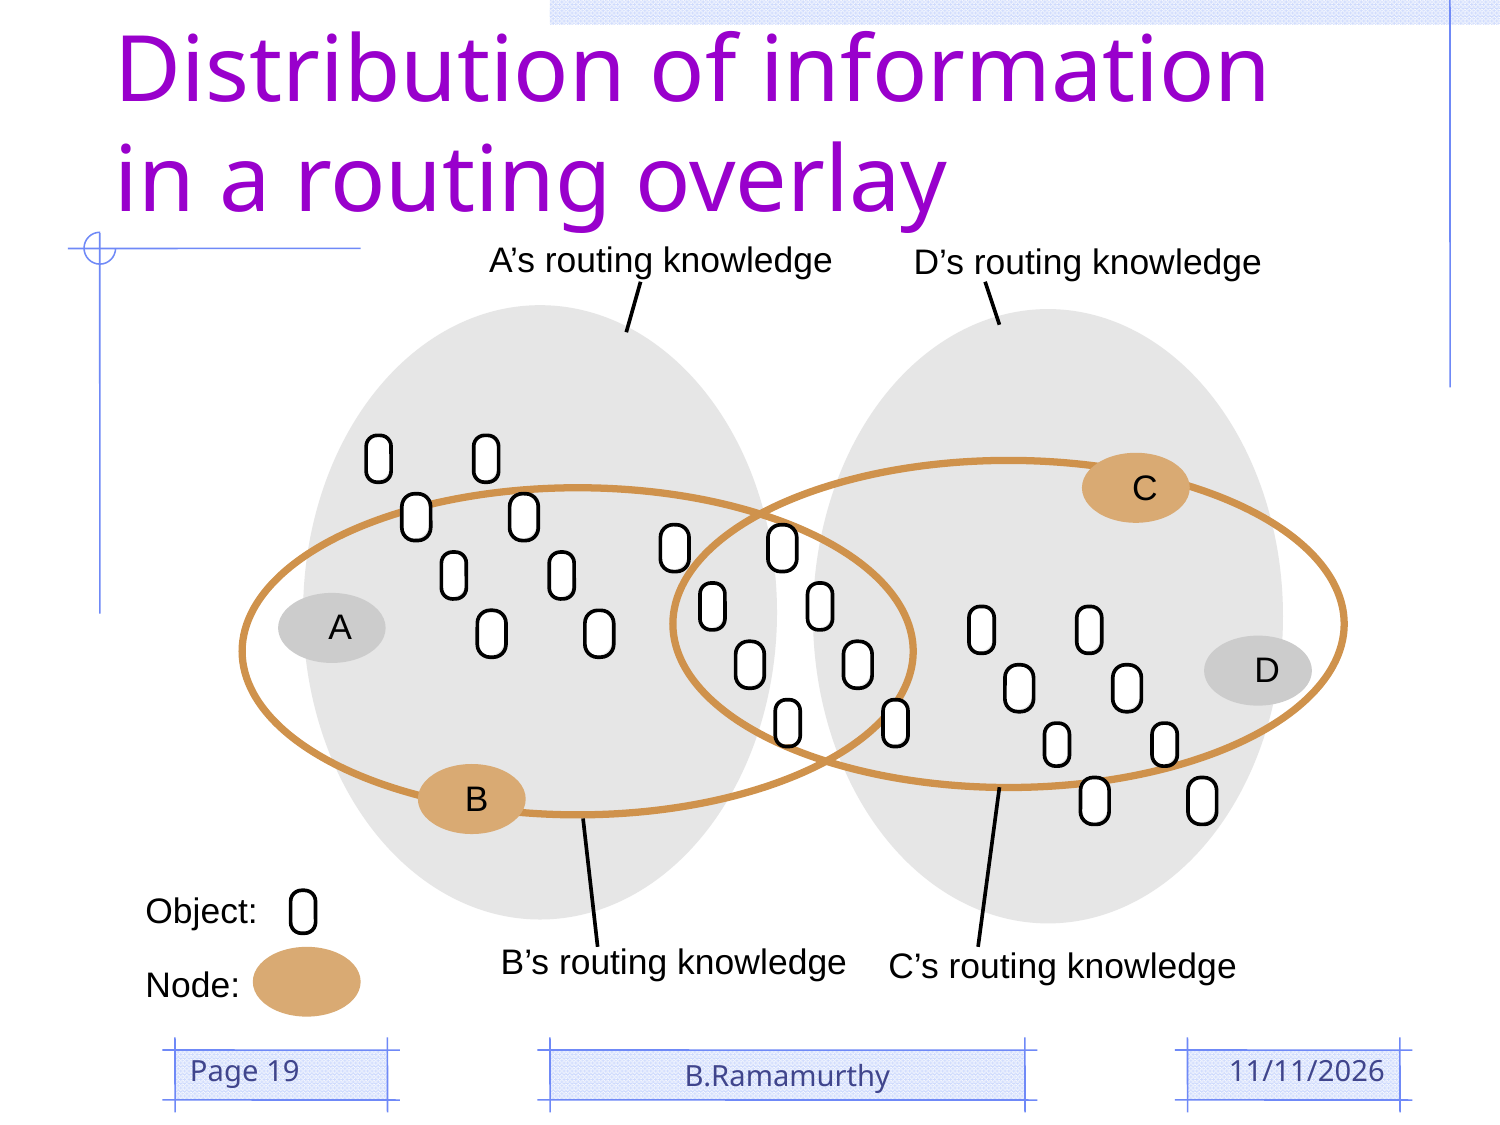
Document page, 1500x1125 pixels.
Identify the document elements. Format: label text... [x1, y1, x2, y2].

text_box [584, 610, 614, 658]
text_box [847, 732, 1262, 920]
text_box [672, 460, 1345, 788]
text_box [477, 610, 506, 658]
text_box [401, 493, 431, 541]
text_box [279, 594, 384, 662]
text_box [509, 493, 539, 541]
text_box [843, 641, 873, 689]
picture [1451, 0, 1500, 25]
text_box [1080, 777, 1110, 825]
text_box C’s routing knowledge [888, 942, 1238, 986]
text_box [807, 582, 833, 630]
title Distribution of information in a routing overlay [99, 50, 1375, 238]
text_box [840, 312, 1268, 519]
text_box [1112, 664, 1142, 712]
text_box B [464, 775, 489, 819]
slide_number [1087, 1024, 1401, 1101]
text_box [242, 487, 825, 815]
text_box D [1254, 647, 1280, 690]
text_box Node: [145, 962, 241, 1005]
text_box [141, 242, 1373, 1040]
text_box A [328, 604, 353, 648]
text_box [735, 641, 765, 689]
text_box [549, 552, 575, 599]
slide_number Page 19 [174, 1040, 488, 1101]
text_box [1205, 637, 1311, 704]
text_box [775, 699, 801, 747]
footer B.Ramamurthy [549, 1040, 1026, 1101]
text_box Object: [145, 888, 258, 931]
text_box [311, 308, 761, 551]
text_box [968, 606, 995, 654]
picture [549, 0, 1449, 25]
text_box [1004, 664, 1034, 712]
text_box [767, 524, 797, 572]
text_box [1044, 723, 1070, 767]
text_box D’s routing knowledge [913, 238, 1263, 282]
text_box B’s routing knowledge [500, 938, 848, 982]
text_box [660, 524, 690, 572]
text_box [883, 699, 909, 747]
text_box [1187, 777, 1217, 825]
text_box [1076, 606, 1102, 654]
text_box [441, 552, 467, 599]
text_box [699, 582, 725, 630]
text_box [1083, 454, 1188, 521]
text_box [339, 767, 725, 916]
text_box [290, 890, 316, 934]
text_box [1152, 723, 1178, 767]
text_box [366, 435, 392, 483]
text_box [254, 948, 359, 1015]
text_box [473, 435, 499, 483]
text_box [419, 765, 524, 833]
text_box A’s routing knowledge [489, 237, 834, 280]
text_box C [1132, 464, 1158, 507]
